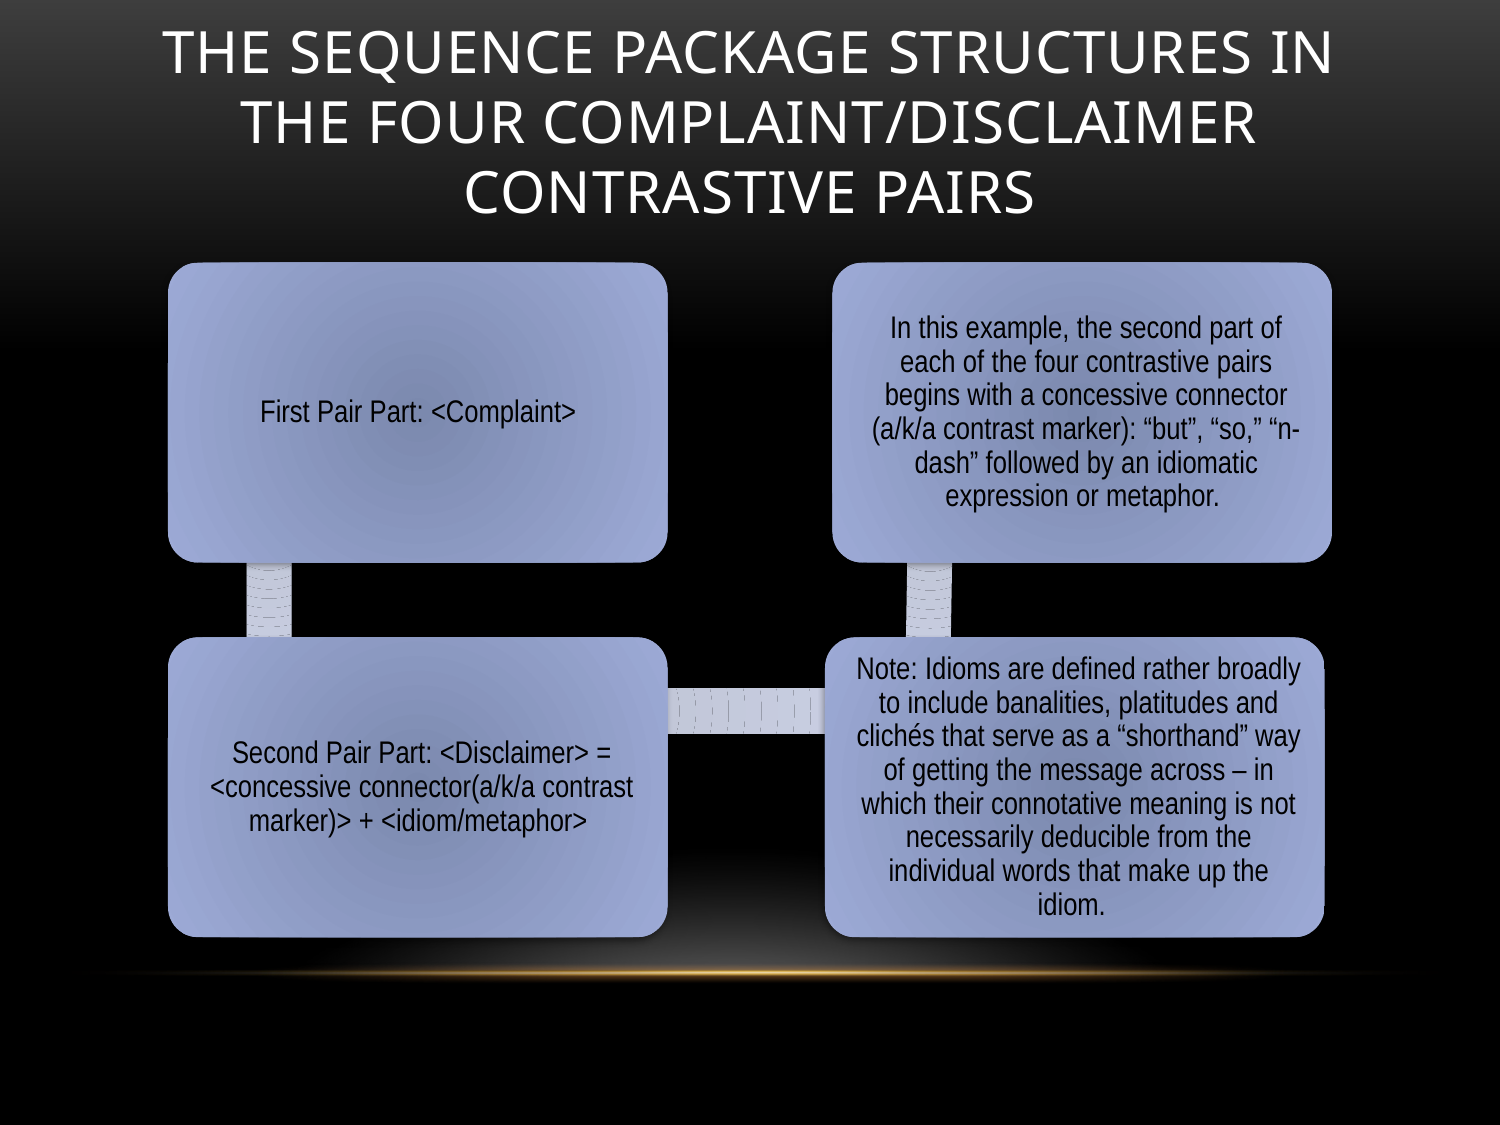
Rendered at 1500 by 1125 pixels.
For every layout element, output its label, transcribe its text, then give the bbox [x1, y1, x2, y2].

picture [0, 0, 1500, 1125]
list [99, 262, 1401, 938]
title the sequence package structures in the four complaint/disclaimer contrastive pairs [99, 45, 1400, 233]
